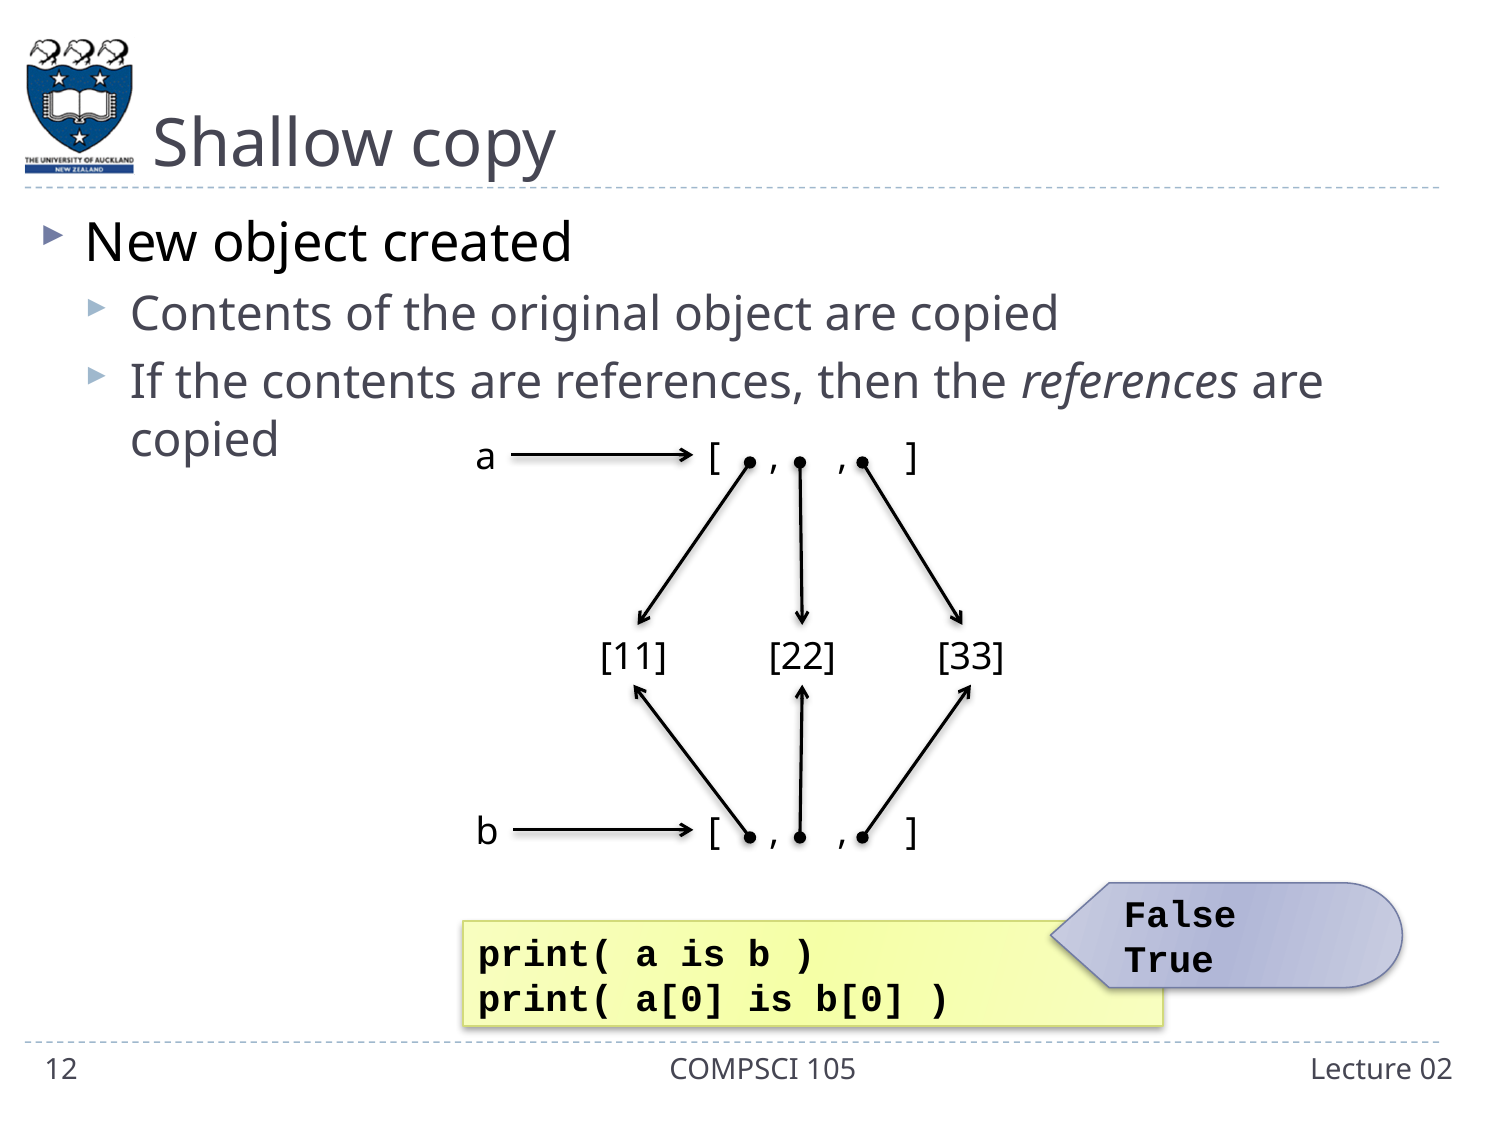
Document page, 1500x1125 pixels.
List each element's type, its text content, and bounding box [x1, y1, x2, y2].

footer COMPSCI 105 [475, 1042, 1051, 1103]
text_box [462, 698, 972, 861]
list New object created Contents of the original object are copied If the contents are references, then the references are copied [24, 200, 1463, 1038]
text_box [462, 424, 1018, 686]
slide_number Lecture 02 [1092, 1042, 1468, 1103]
picture [24, 37, 135, 175]
title Shallow copy [137, 24, 1460, 188]
text_box print( a is b ) print( a[0] is b[0] ) [462, 920, 1164, 1027]
text_box False True [1049, 882, 1404, 989]
slide_number 12 [29, 1042, 355, 1103]
